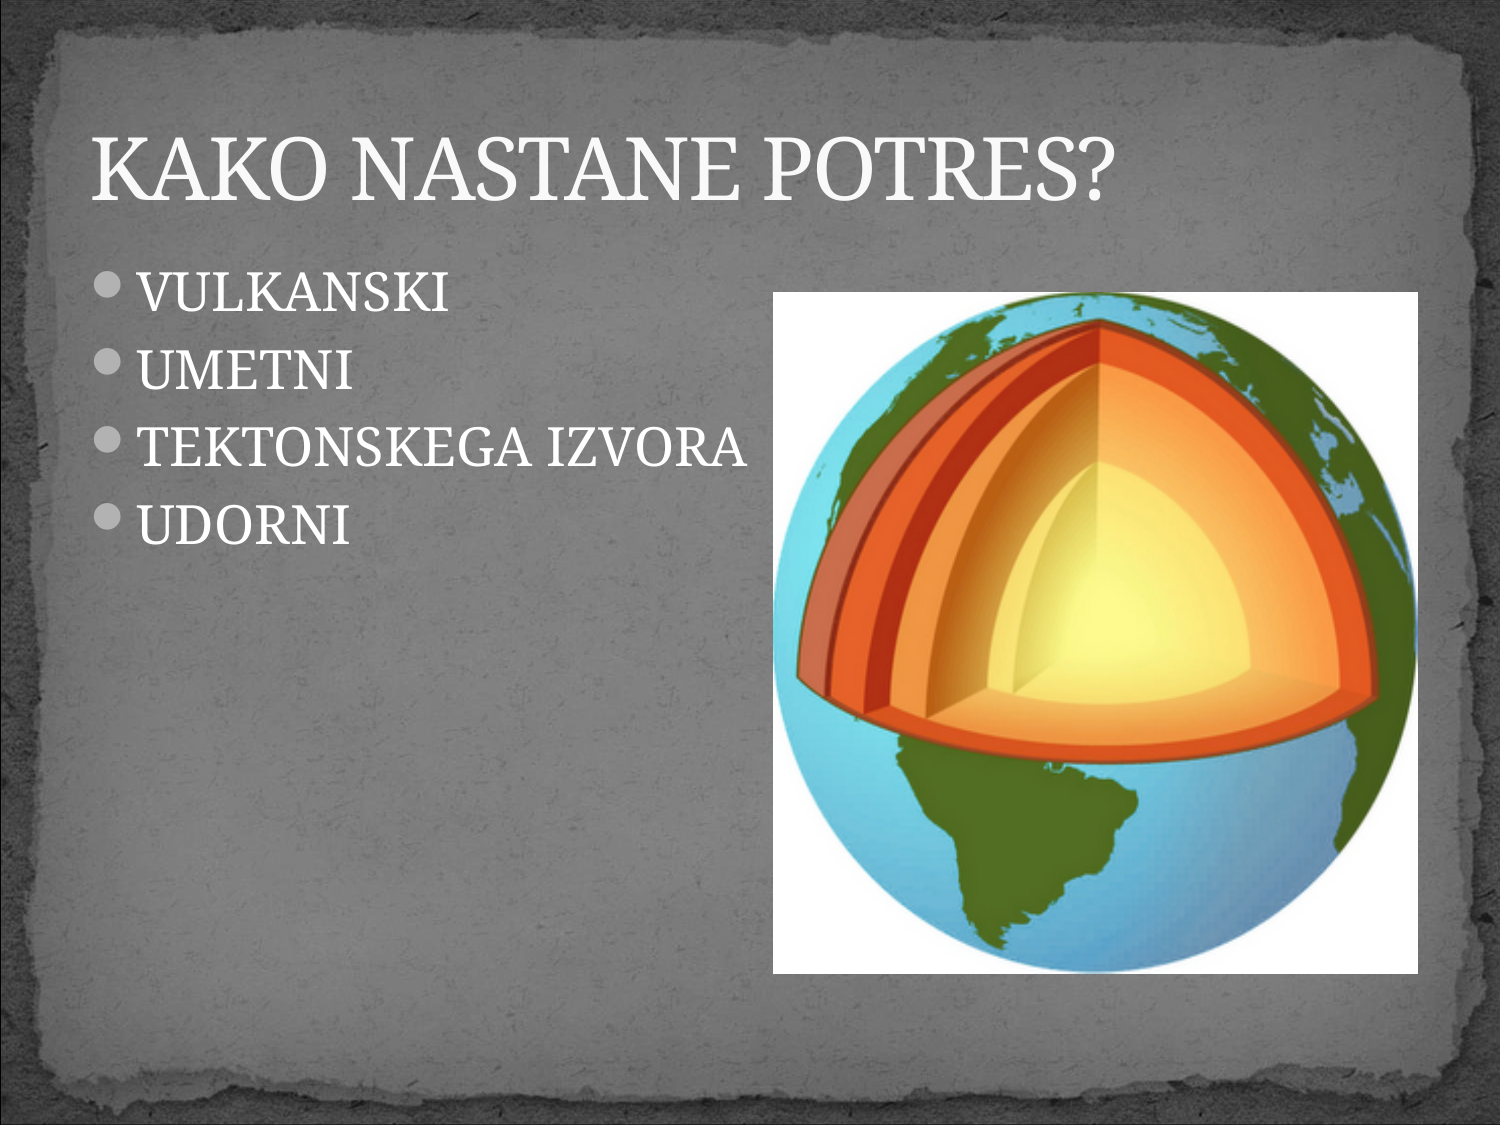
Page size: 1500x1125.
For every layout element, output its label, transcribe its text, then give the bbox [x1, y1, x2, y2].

title KAKO NASTANE POTRES? [74, 24, 1425, 225]
list VULKANSKI UMETNI TEKTONSKEGA IZVORA UDORNI [75, 249, 1425, 1000]
picture [0, 0, 1500, 1125]
